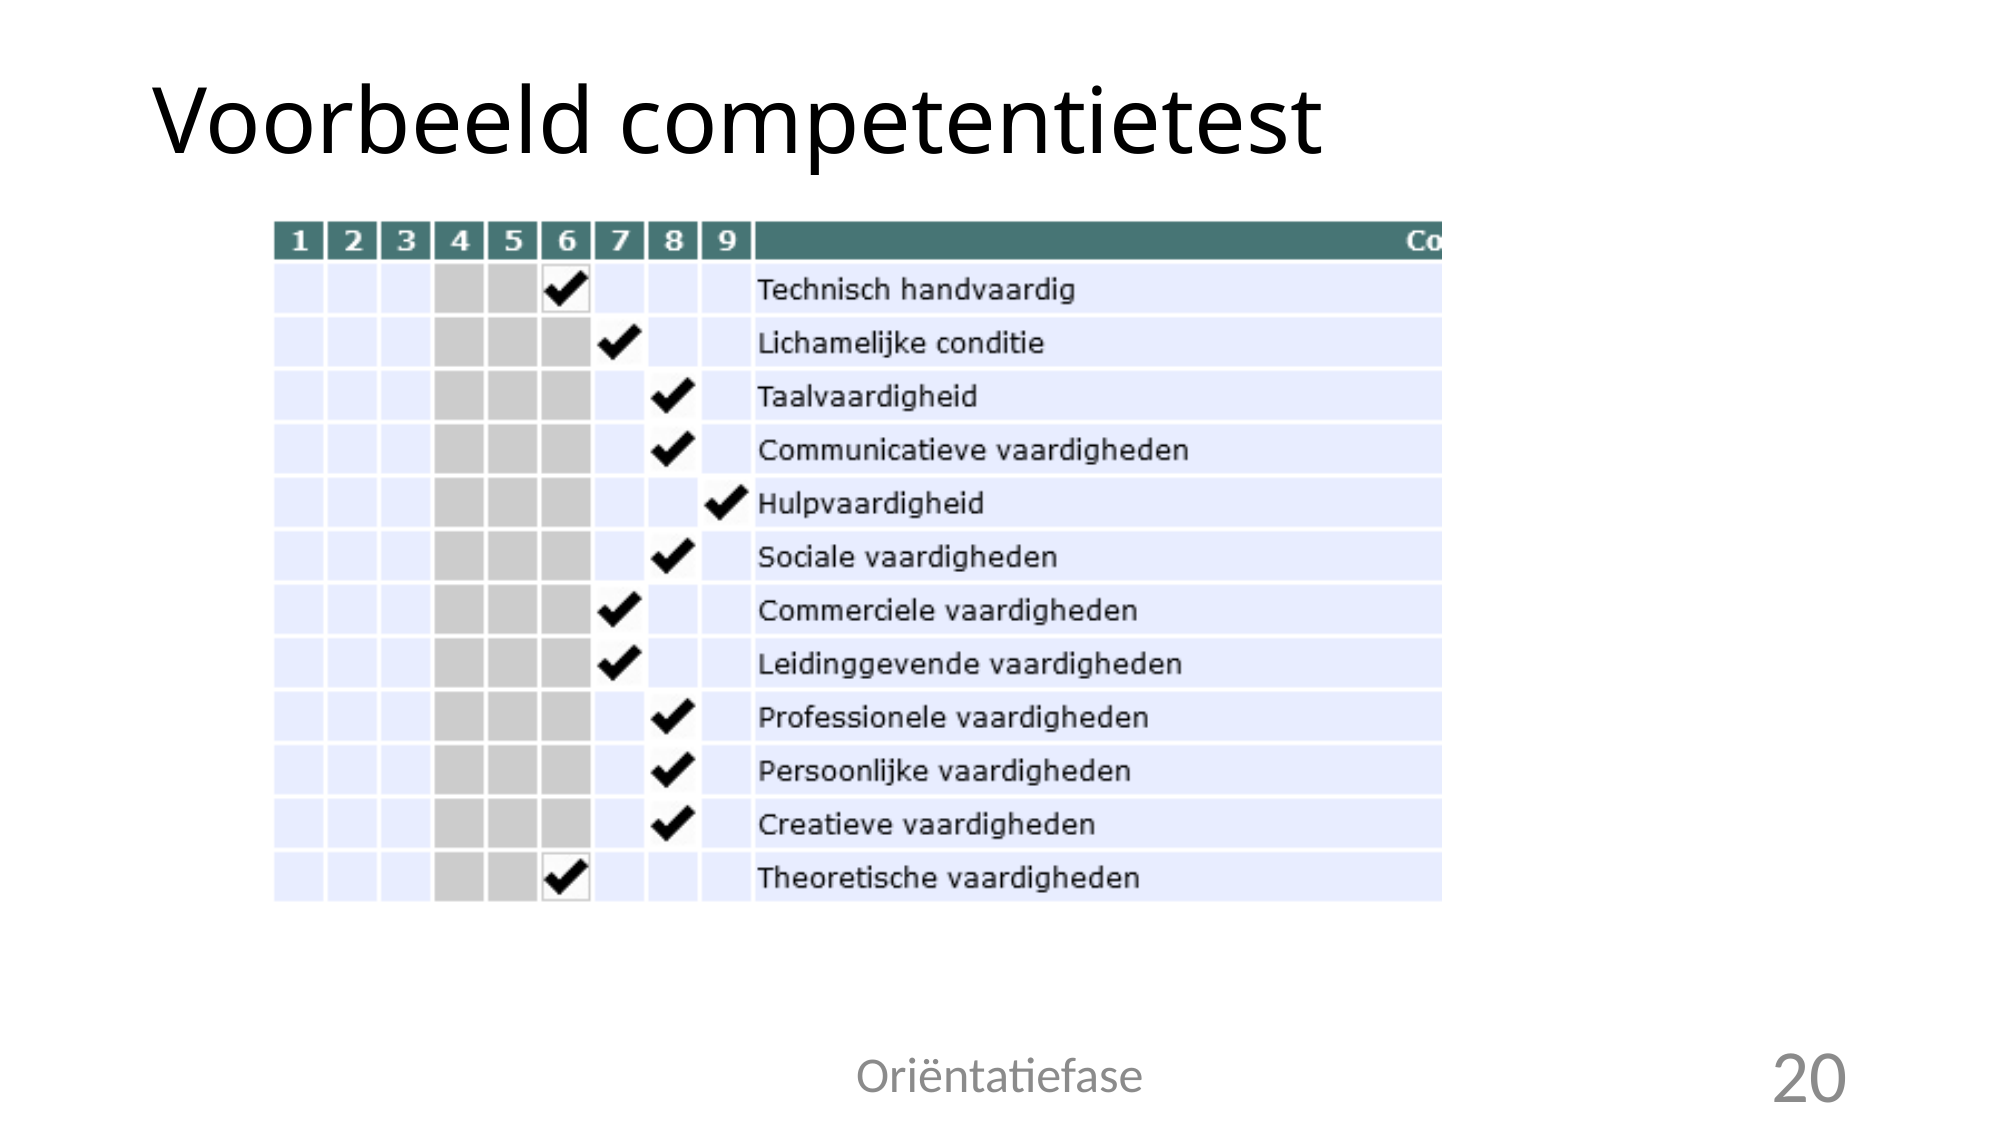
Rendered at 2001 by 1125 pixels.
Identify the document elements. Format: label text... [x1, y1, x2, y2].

title Voorbeeld competentietest [137, 59, 1863, 188]
footer Oriëntatiefase [662, 1042, 1338, 1103]
slide_number 20 [1412, 1042, 1863, 1103]
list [246, 211, 1442, 933]
